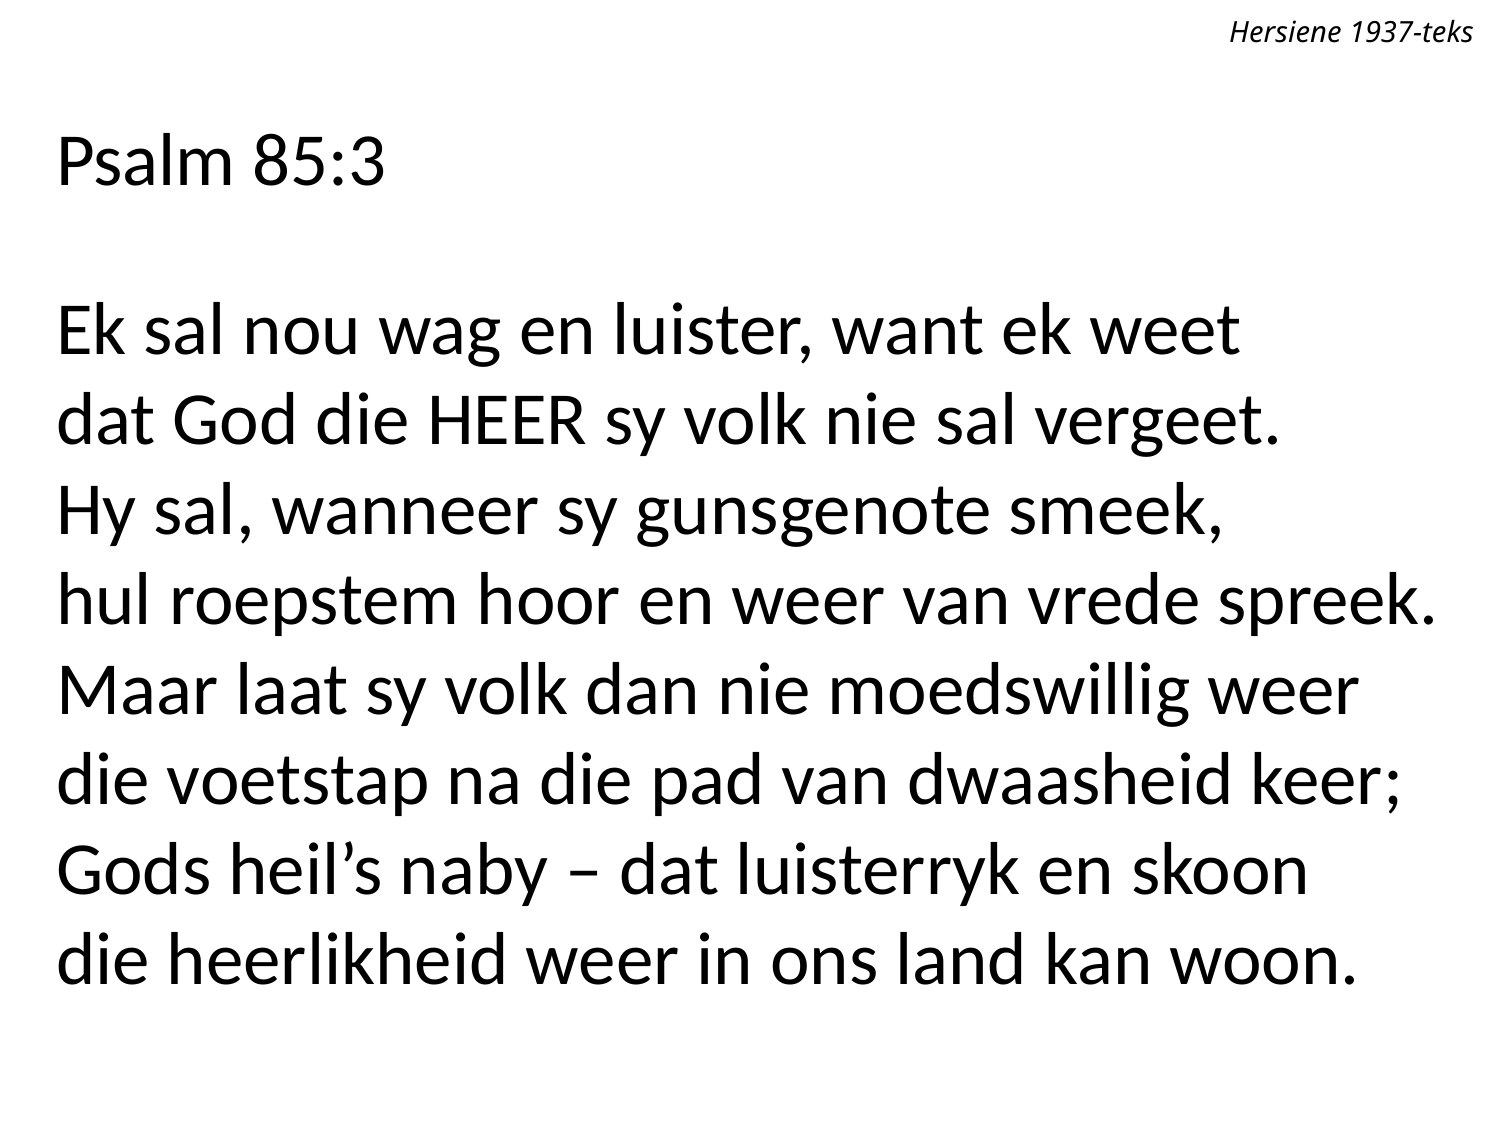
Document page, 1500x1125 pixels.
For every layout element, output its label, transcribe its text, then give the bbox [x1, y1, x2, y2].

text_box Psalm 85:3 Ek sal nou wag en luister, want ek weet dat God die Heer sy volk nie sal vergeet. Hy sal, wanneer sy gunsgenote smeek, hul roepstem hoor en weer van vrede spreek. Maar laat sy volk dan nie moedswillig weer die voetstap na die pad van dwaasheid keer; Gods heil’s naby – dat luisterryk en skoon die heerlikheid weer in ons land kan woon. [41, 113, 1500, 1007]
text_box Hersiene 1937-teks [1214, 5, 1489, 56]
